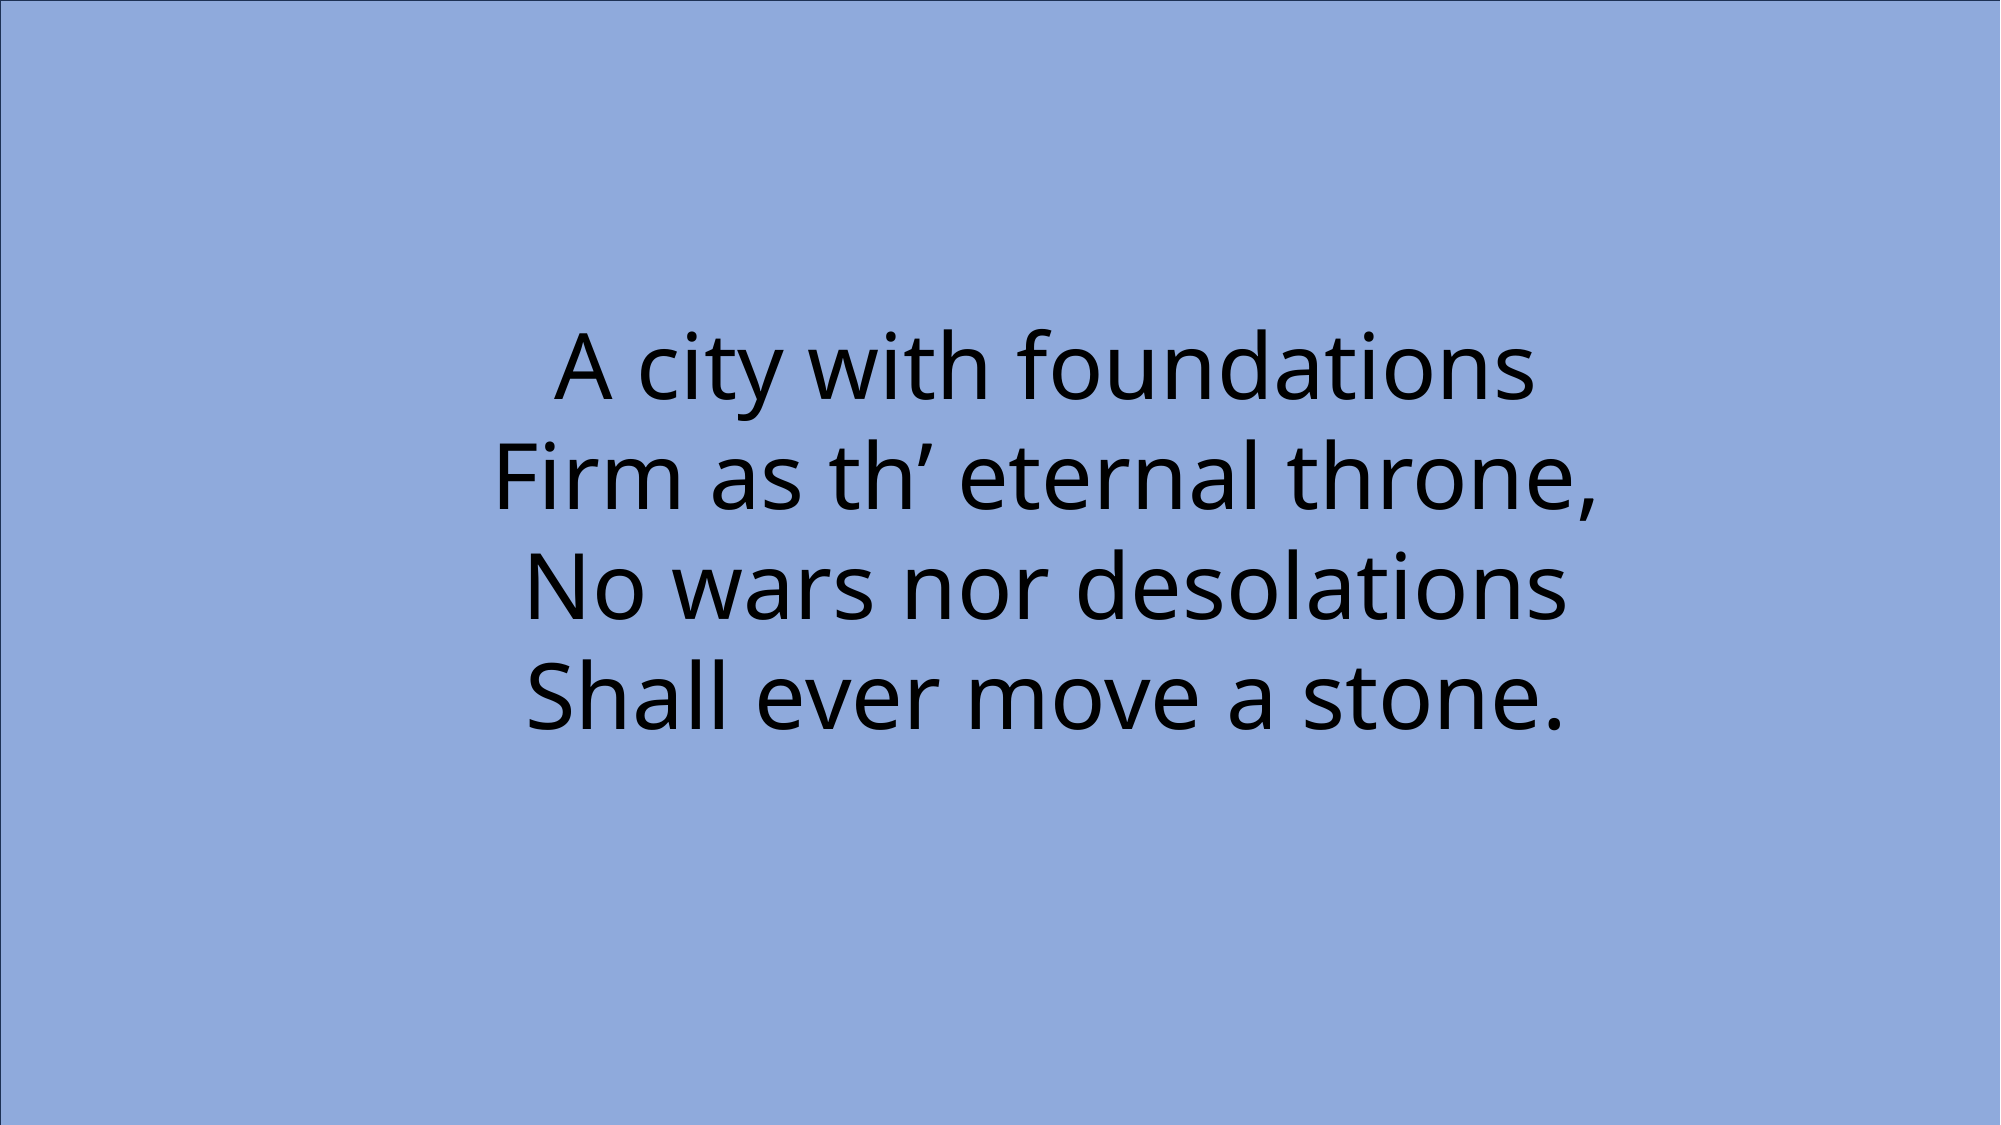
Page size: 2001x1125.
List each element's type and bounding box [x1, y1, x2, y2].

text_box [0, 0, 2000, 1125]
